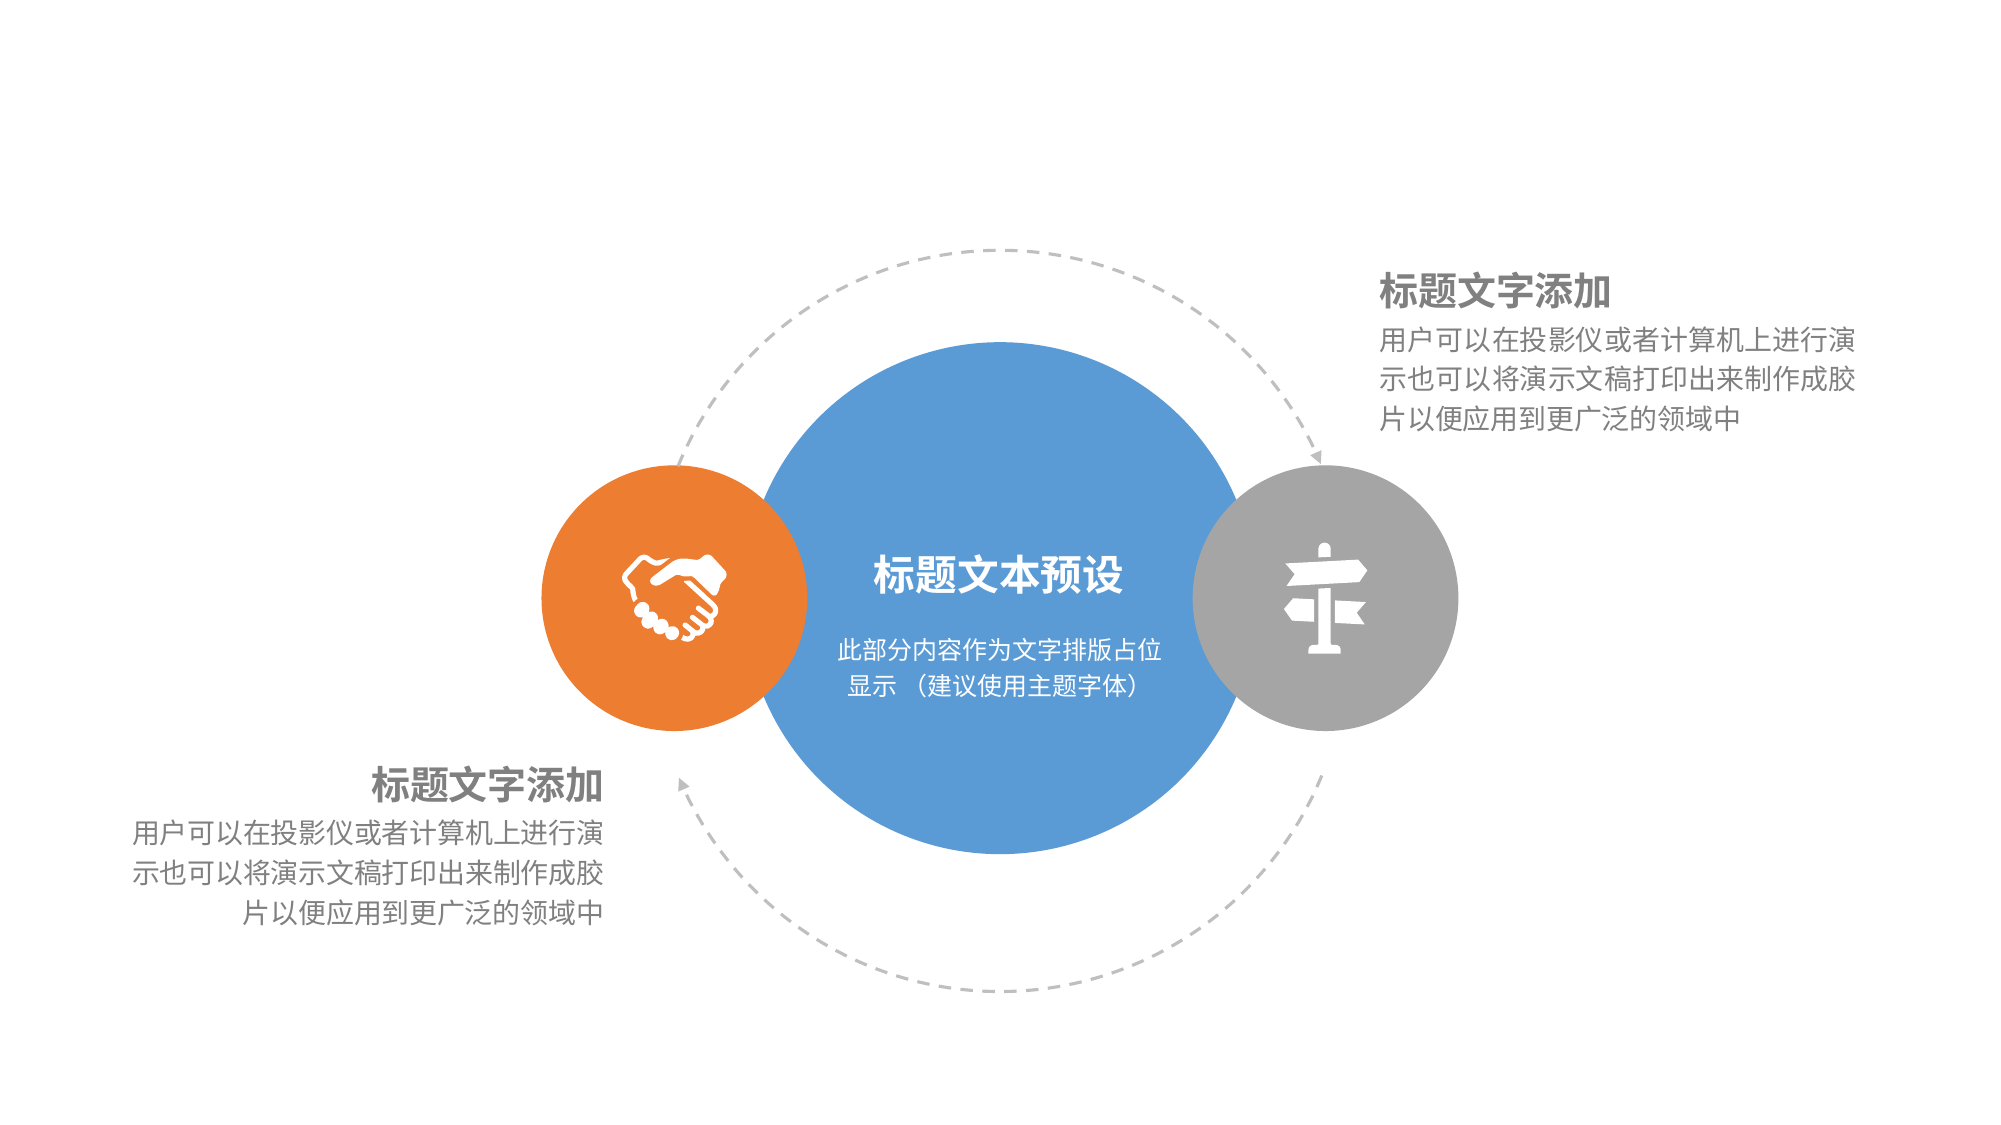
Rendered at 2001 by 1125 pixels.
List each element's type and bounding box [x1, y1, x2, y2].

text_box [116, 743, 619, 938]
text_box [1365, 250, 1872, 445]
text_box [541, 250, 1459, 992]
